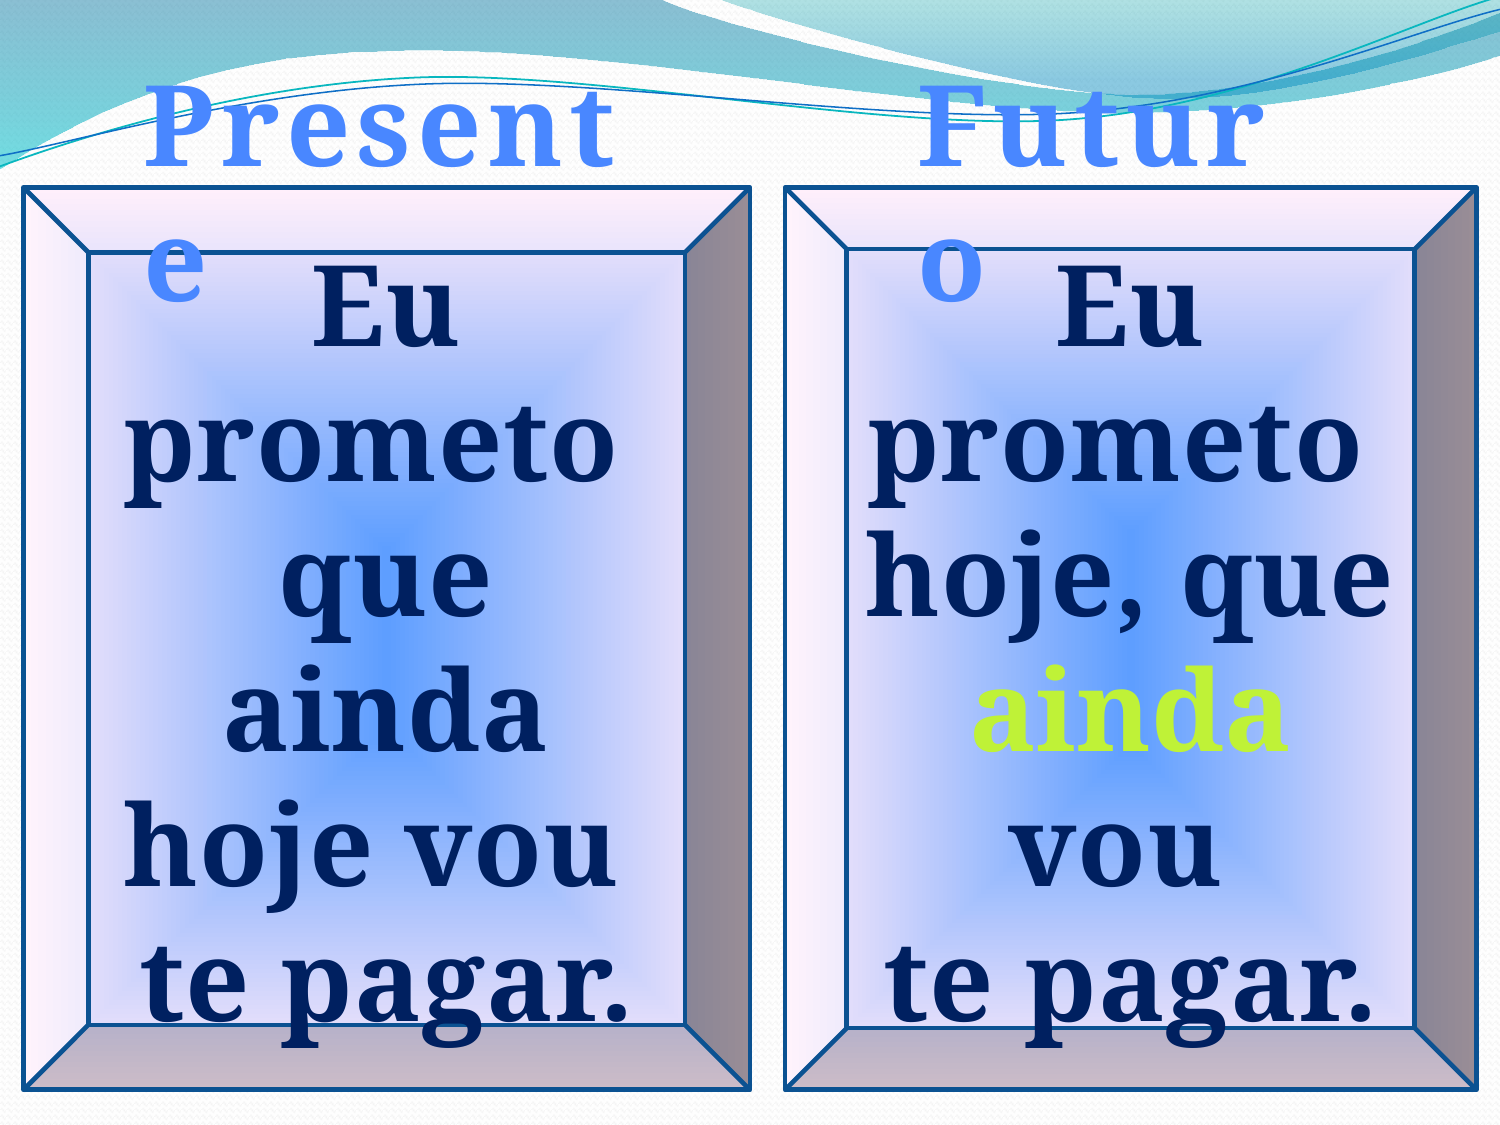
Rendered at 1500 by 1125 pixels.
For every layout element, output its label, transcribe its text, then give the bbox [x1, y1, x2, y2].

text_box Presente [128, 46, 681, 332]
text_box Futuro [902, 46, 1336, 332]
text_box Eu prometo que ainda hoje vou te pagar. [21, 185, 752, 1092]
text_box Eu prometo hoje, que ainda vou te pagar. [783, 185, 1479, 1092]
